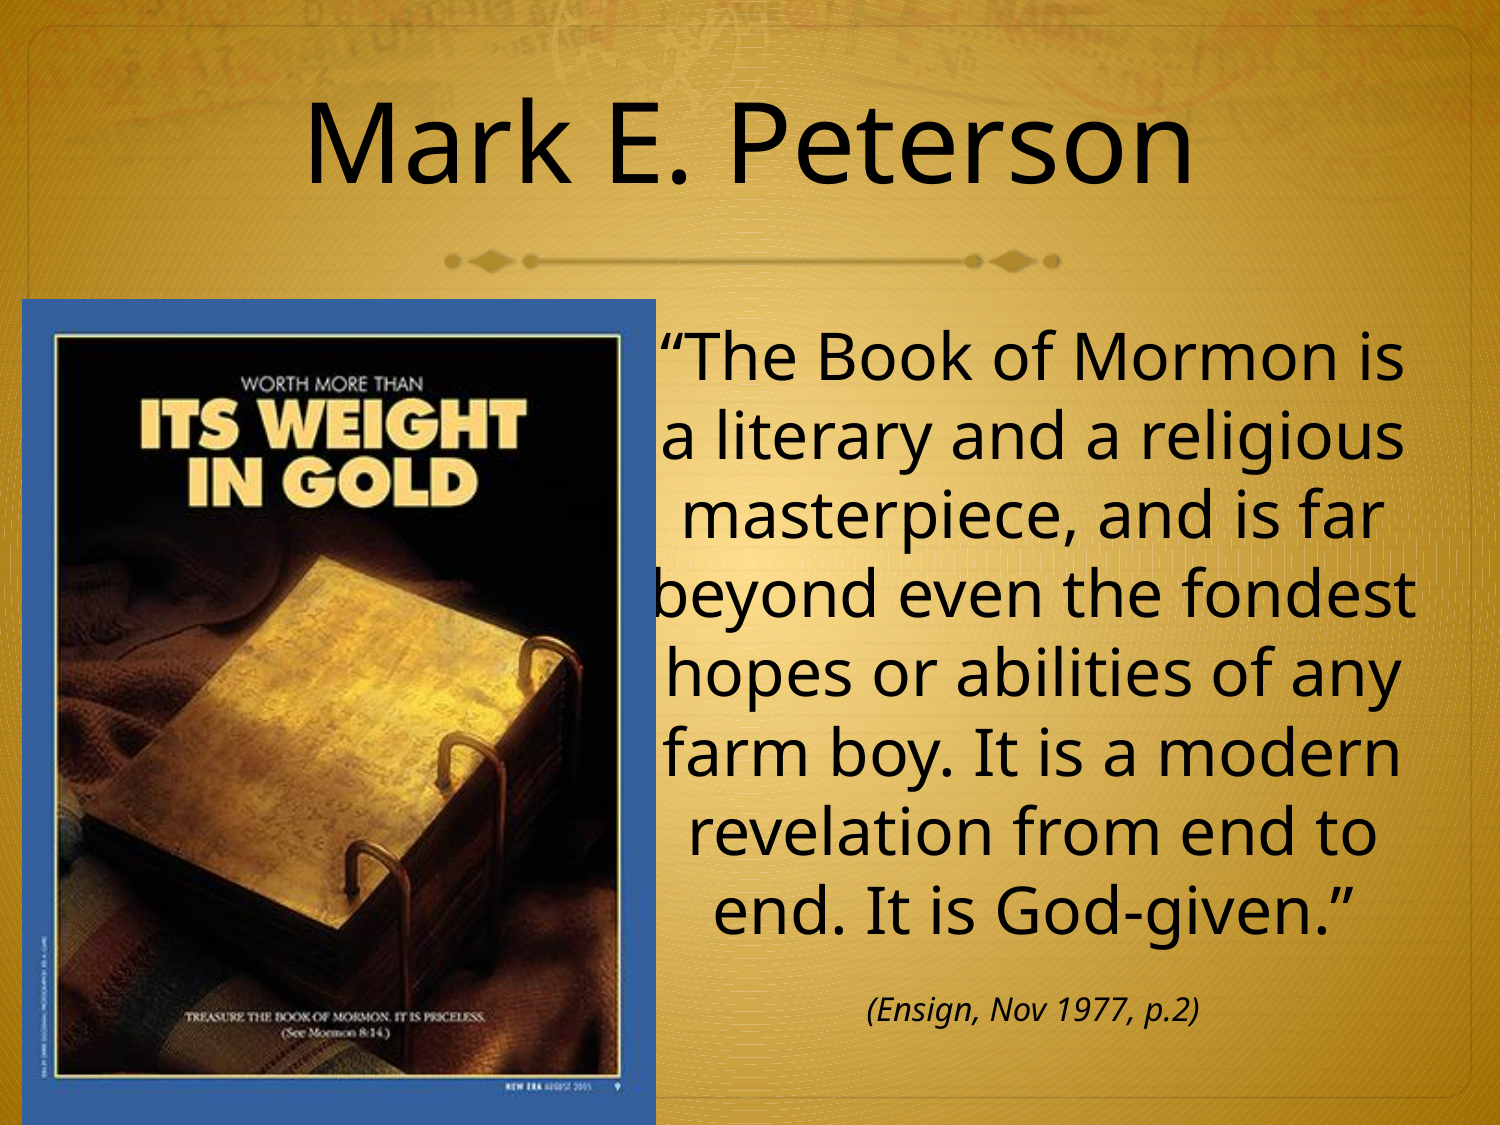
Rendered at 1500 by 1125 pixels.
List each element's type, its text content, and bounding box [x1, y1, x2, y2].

picture [0, 0, 1500, 1125]
title Mark E. Peterson [93, 45, 1407, 233]
list “The Book of Mormon is a literary and a religious masterpiece, and is far beyond even the fondest hopes or abilities of any farm boy. It is a modern revelation from end to end. It is God-given.” (Ensign, Nov 1977, p.2) [660, 306, 1434, 1050]
